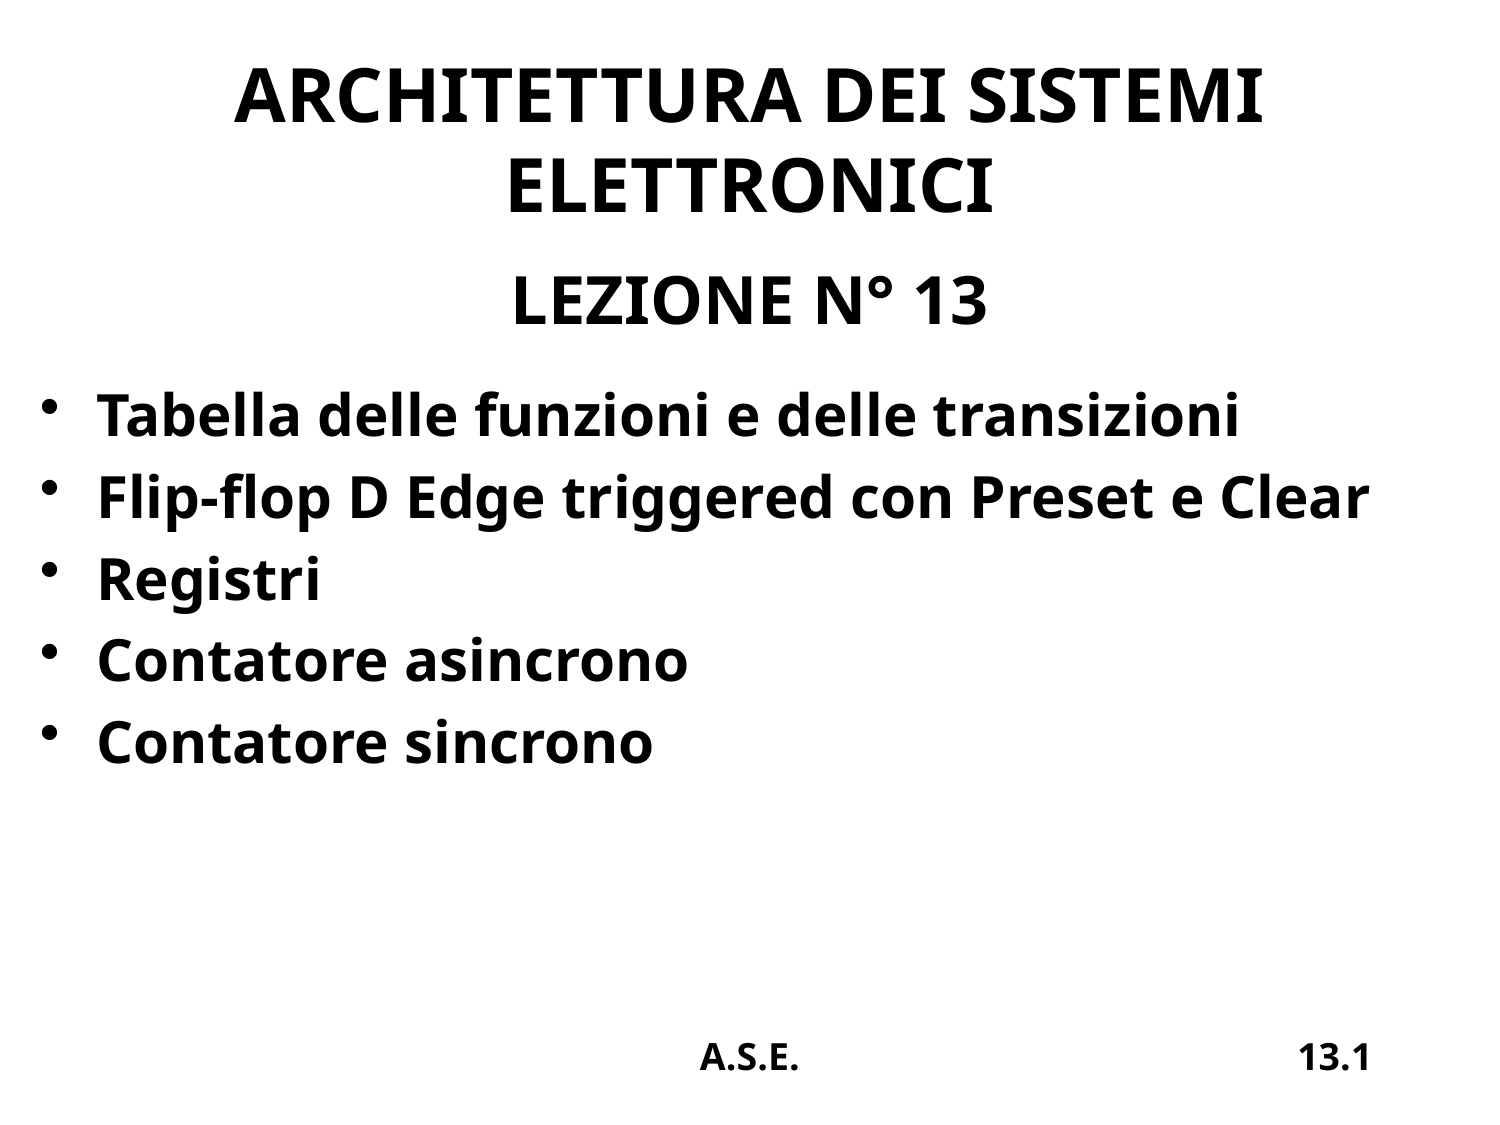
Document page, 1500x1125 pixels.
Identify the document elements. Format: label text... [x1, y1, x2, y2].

title ARCHITETTURA DEI SISTEMI ELETTRONICI [24, 37, 1476, 238]
list LEZIONE N° 13 Tabella delle funzioni e delle transizioni Flip-flop D Edge triggered con Preset e Clear Registri Contatore asincrono Contatore sincrono [24, 249, 1476, 1001]
footer A.S.E. [512, 1024, 988, 1101]
slide_number 13.1 [1074, 1024, 1388, 1101]
